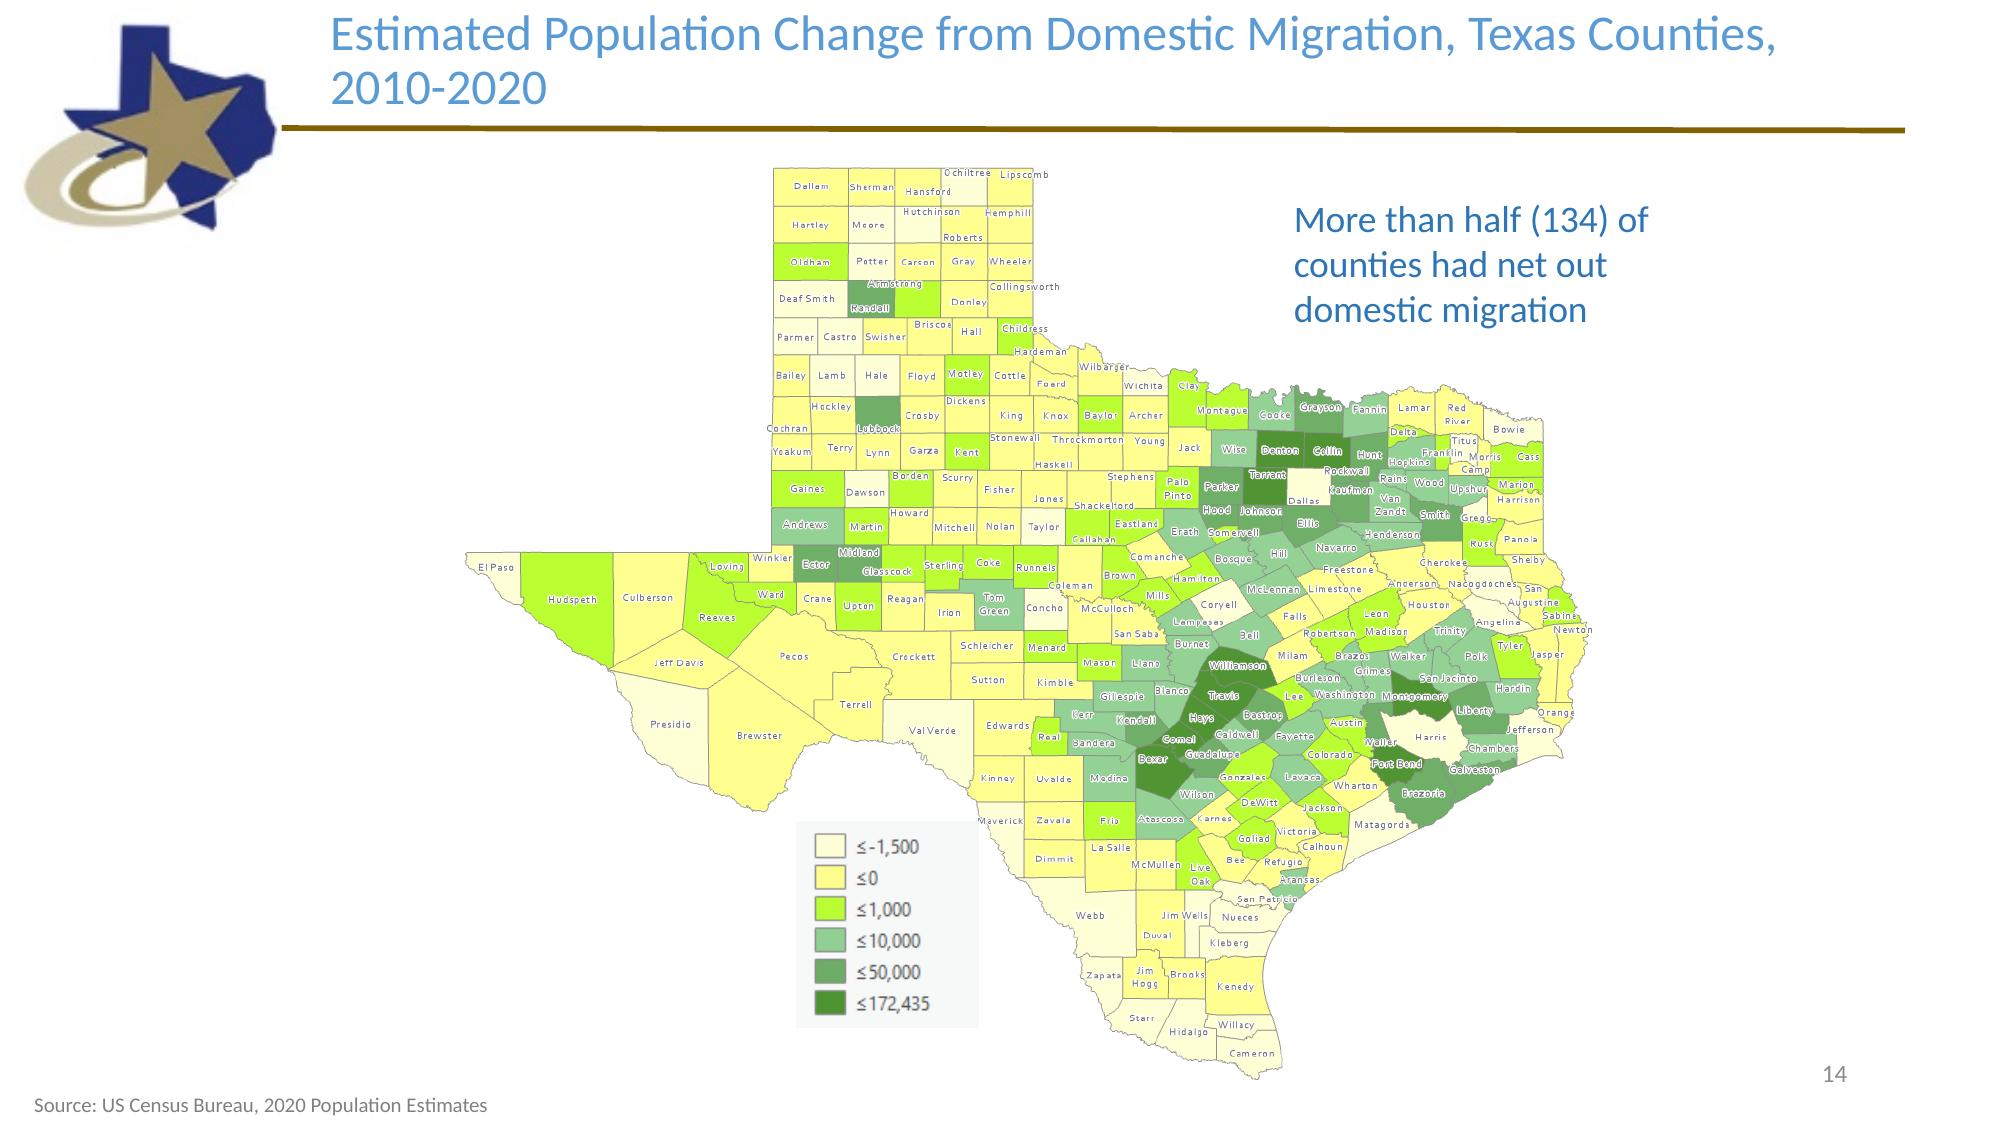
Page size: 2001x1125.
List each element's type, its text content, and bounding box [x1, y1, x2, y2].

text_box Estimated Population Change from Domestic Migration, Texas Counties, 2010-2020 [315, 0, 1855, 113]
picture [407, 146, 1615, 1125]
text_box Source: US Census Bureau, 2020 Population Estimates [19, 1084, 407, 1125]
picture [20, 0, 282, 261]
slide_number 14 [1615, 1042, 1863, 1103]
text_box More than half (134) of counties had net out domestic migration [1615, 187, 1767, 338]
